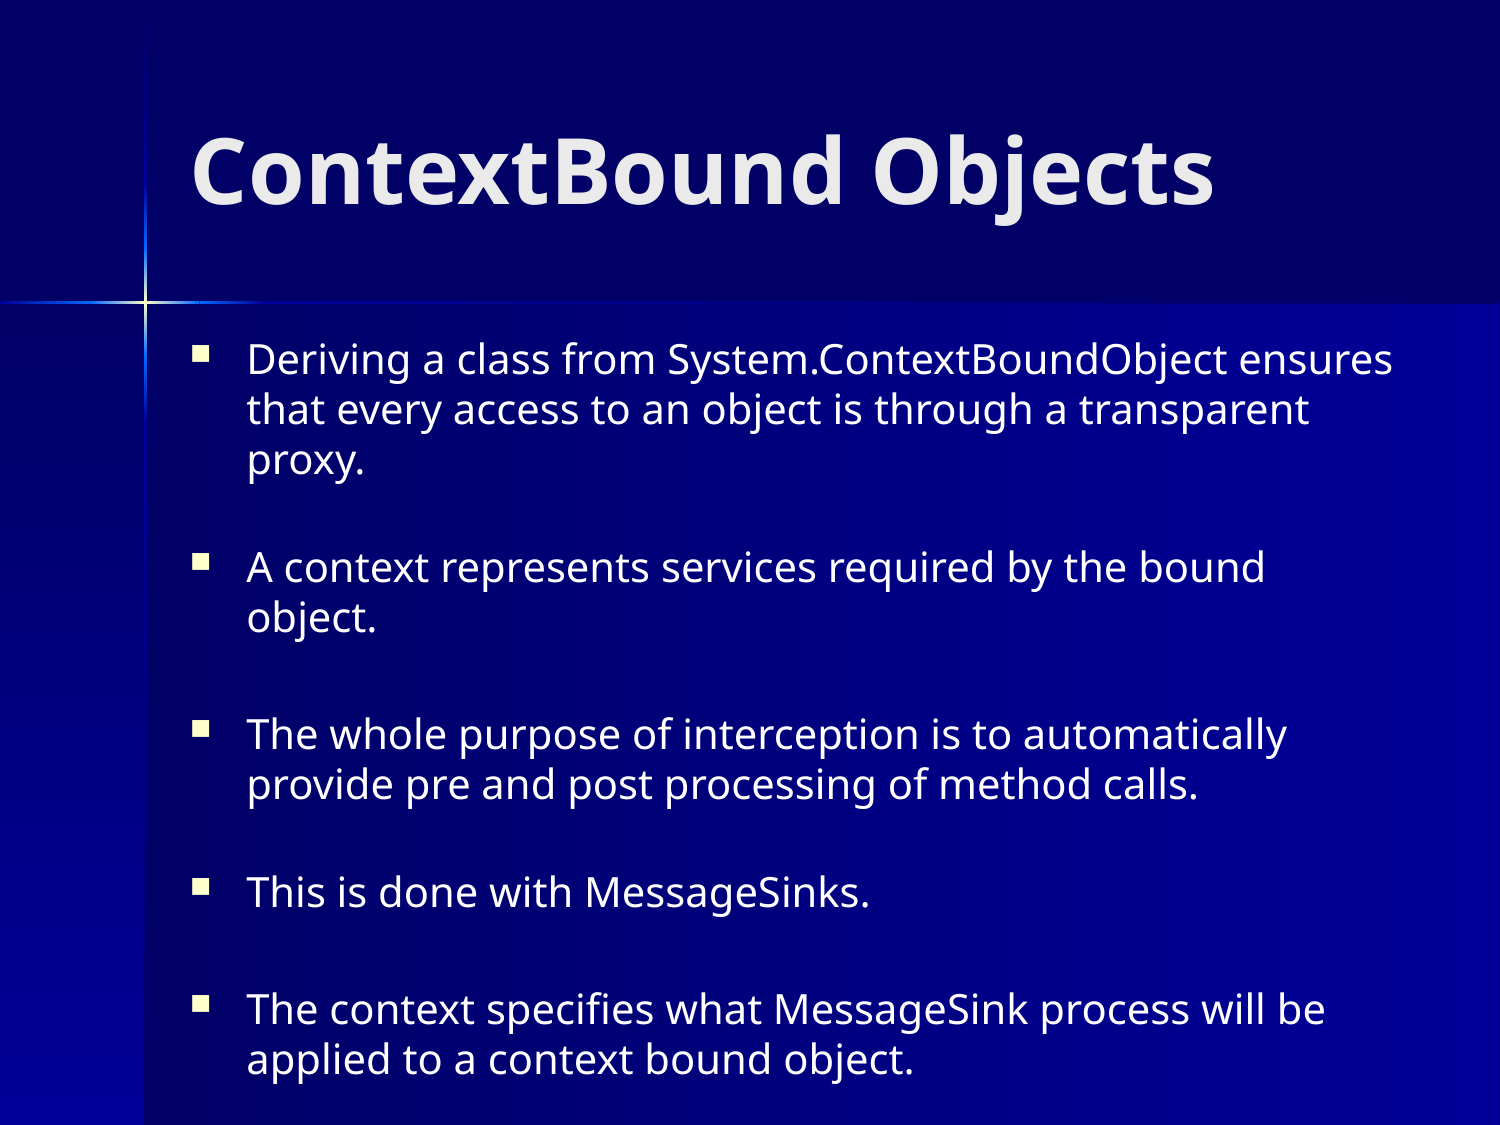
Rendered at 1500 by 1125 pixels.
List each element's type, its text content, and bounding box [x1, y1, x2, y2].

title ContextBound Objects [174, 49, 1413, 286]
list Deriving a class from System.ContextBoundObject ensures that every access to an object is through a transparent proxy. A context represents services required by the bound object. The whole purpose of interception is to automatically provide pre and post processing of method calls. This is done with MessageSinks. The context specifies what MessageSink process will be applied to a context bound object. [174, 324, 1413, 1001]
